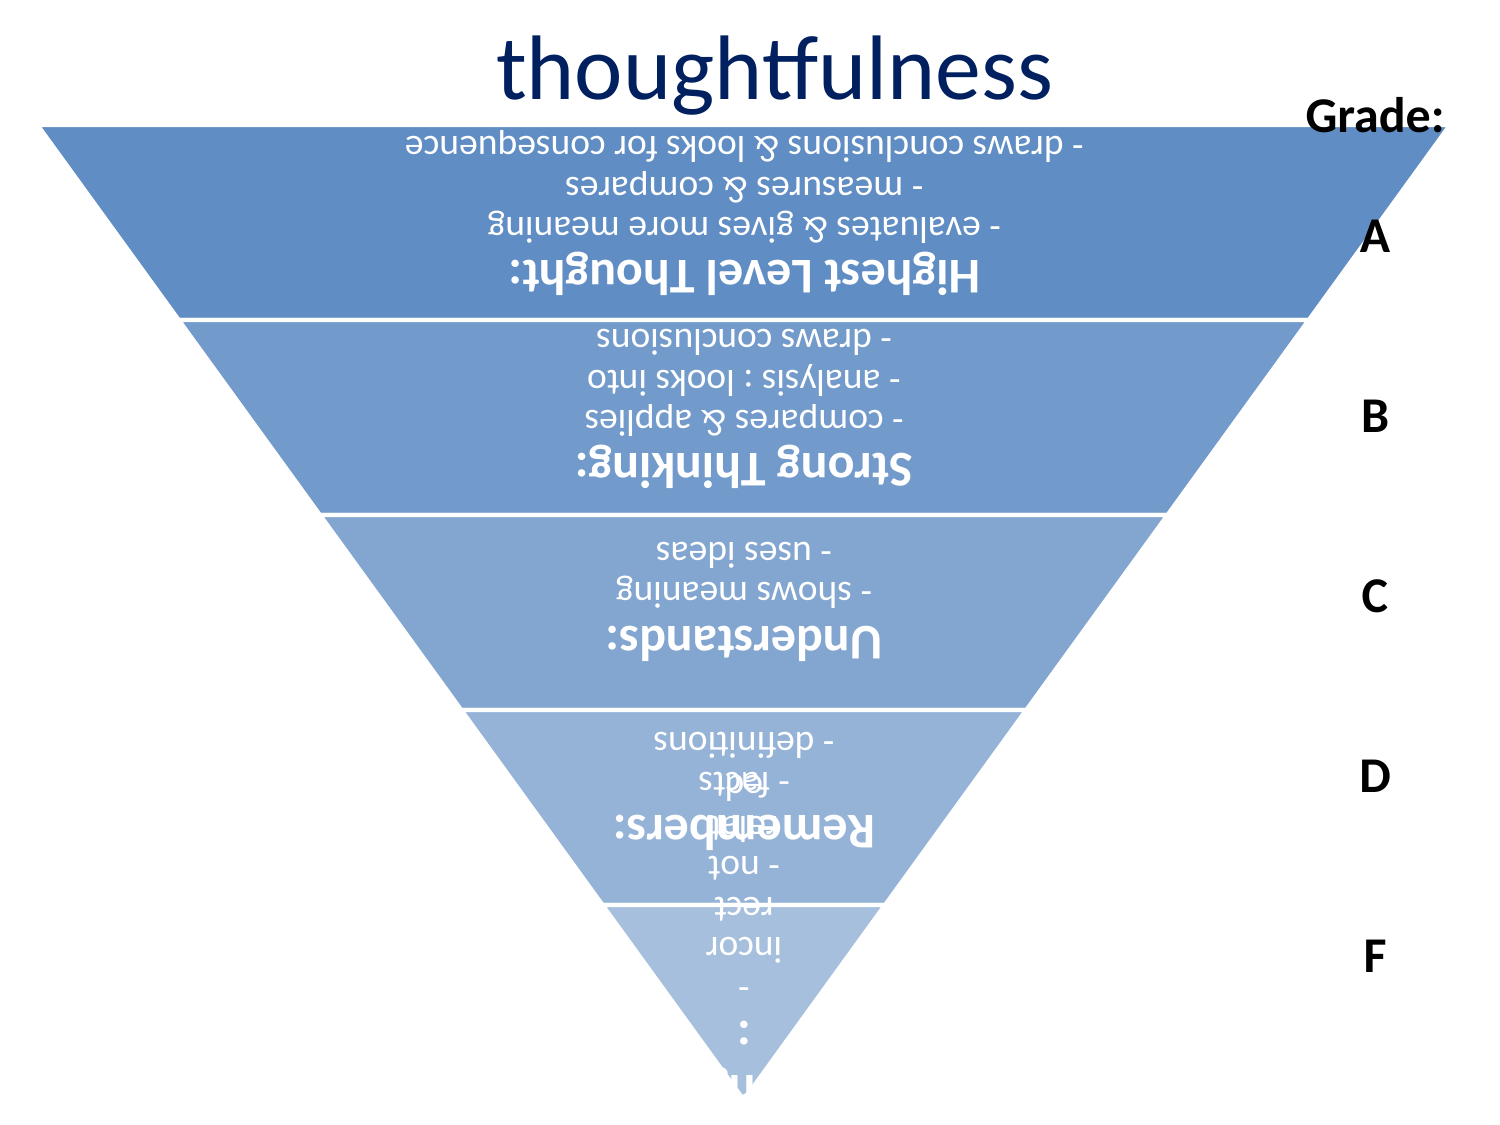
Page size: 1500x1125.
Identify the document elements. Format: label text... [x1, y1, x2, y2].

title thoughtfulness [137, 0, 1413, 122]
text_box Grade: A B C D F [1275, 74, 1475, 990]
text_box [37, 124, 1451, 1101]
